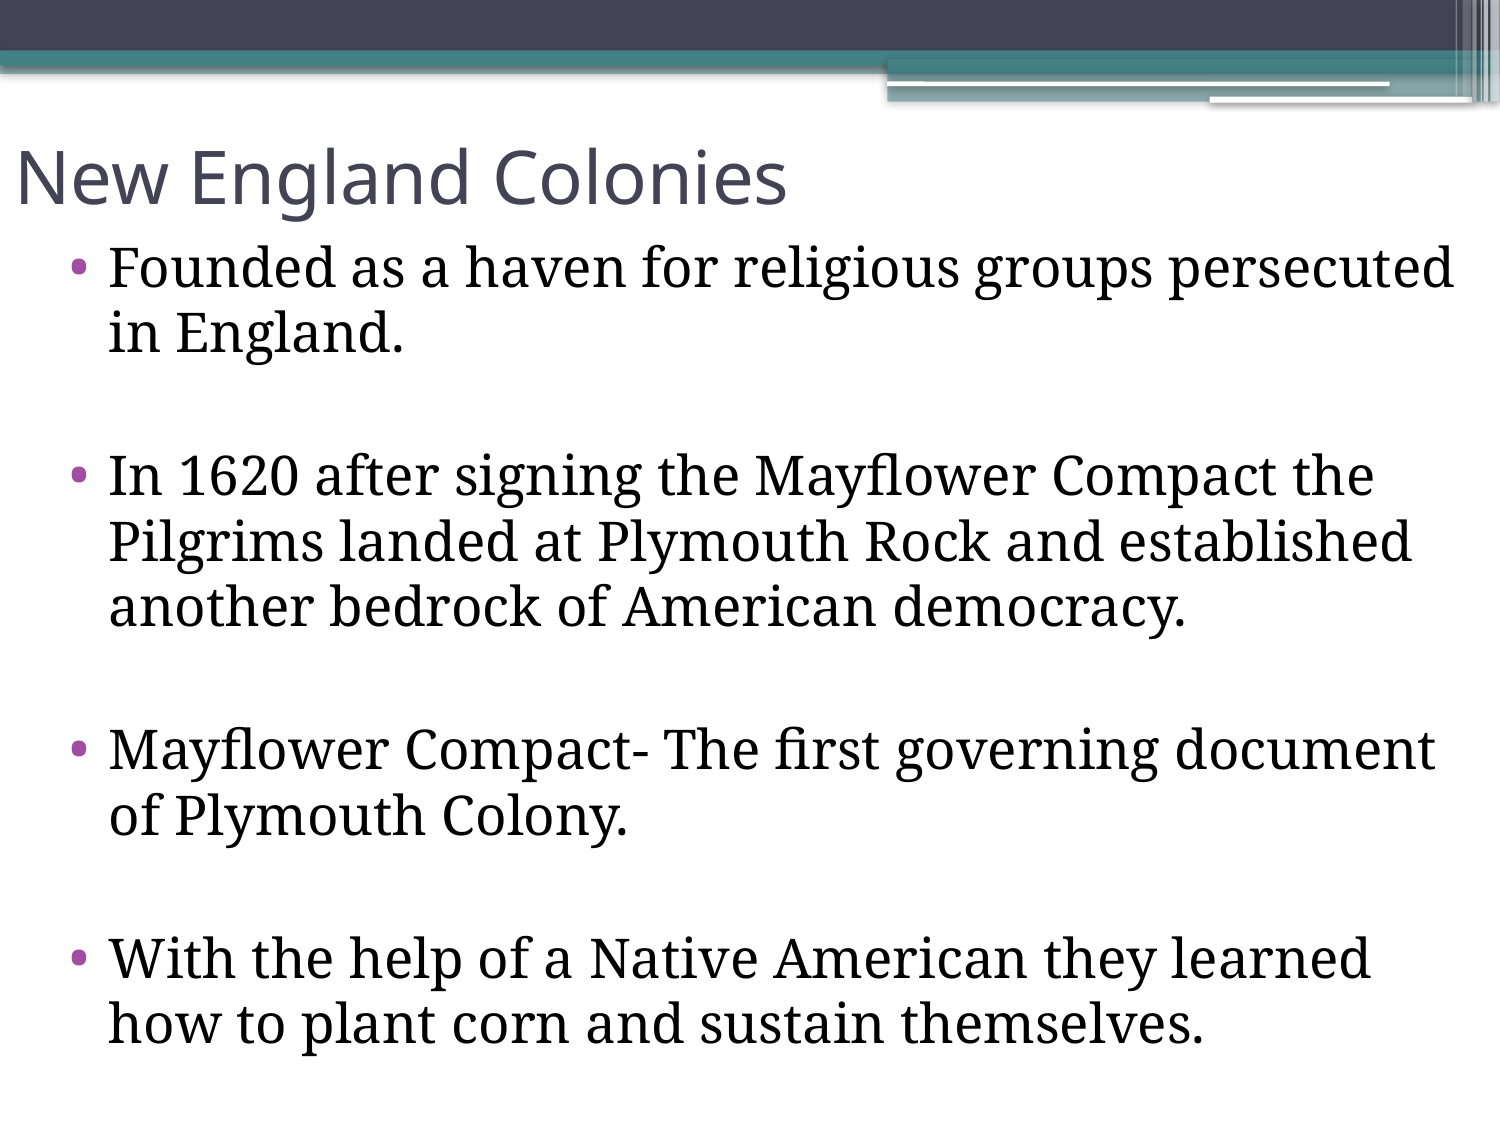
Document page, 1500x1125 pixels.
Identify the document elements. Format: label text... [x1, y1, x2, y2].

title New England Colonies [0, 87, 825, 263]
list Founded as a haven for religious groups persecuted in England. In 1620 after signing the Mayflower Compact the Pilgrims landed at Plymouth Rock and established another bedrock of American democracy. Mayflower Compact- The first governing document of Plymouth Colony. With the help of a Native American they learned how to plant corn and sustain themselves. [37, 224, 1475, 1079]
